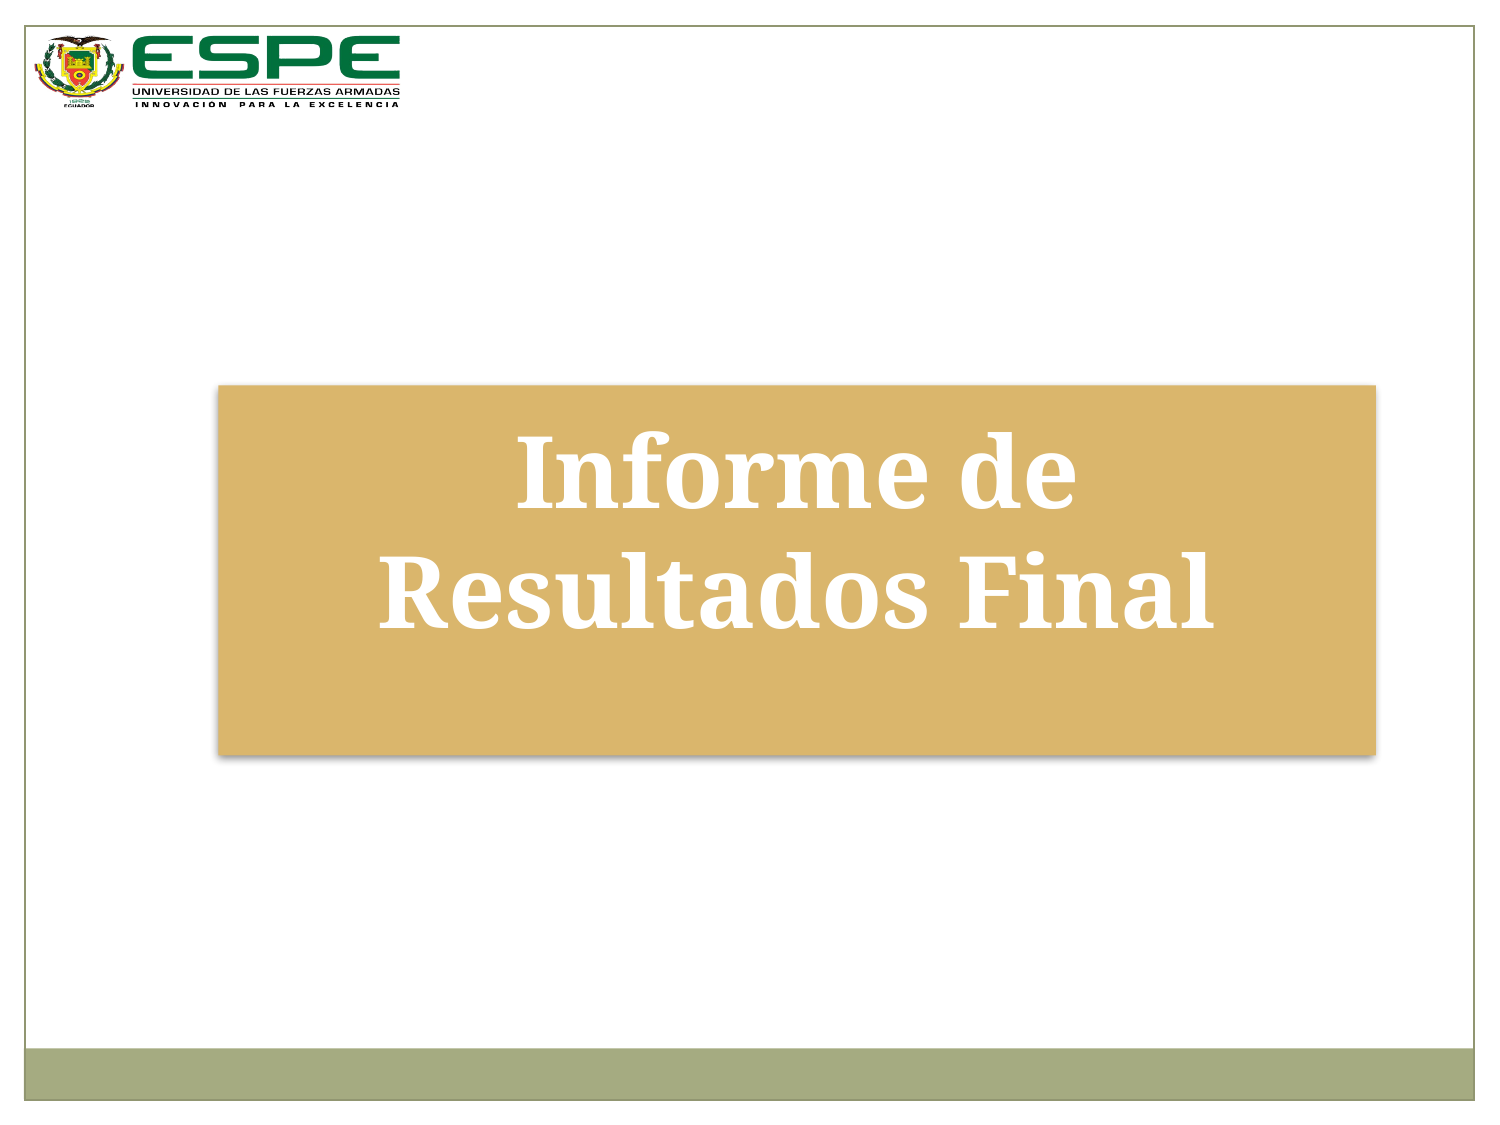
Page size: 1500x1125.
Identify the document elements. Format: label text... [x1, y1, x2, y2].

title Informe de Resultados Final [218, 385, 1376, 756]
picture [28, 30, 408, 114]
